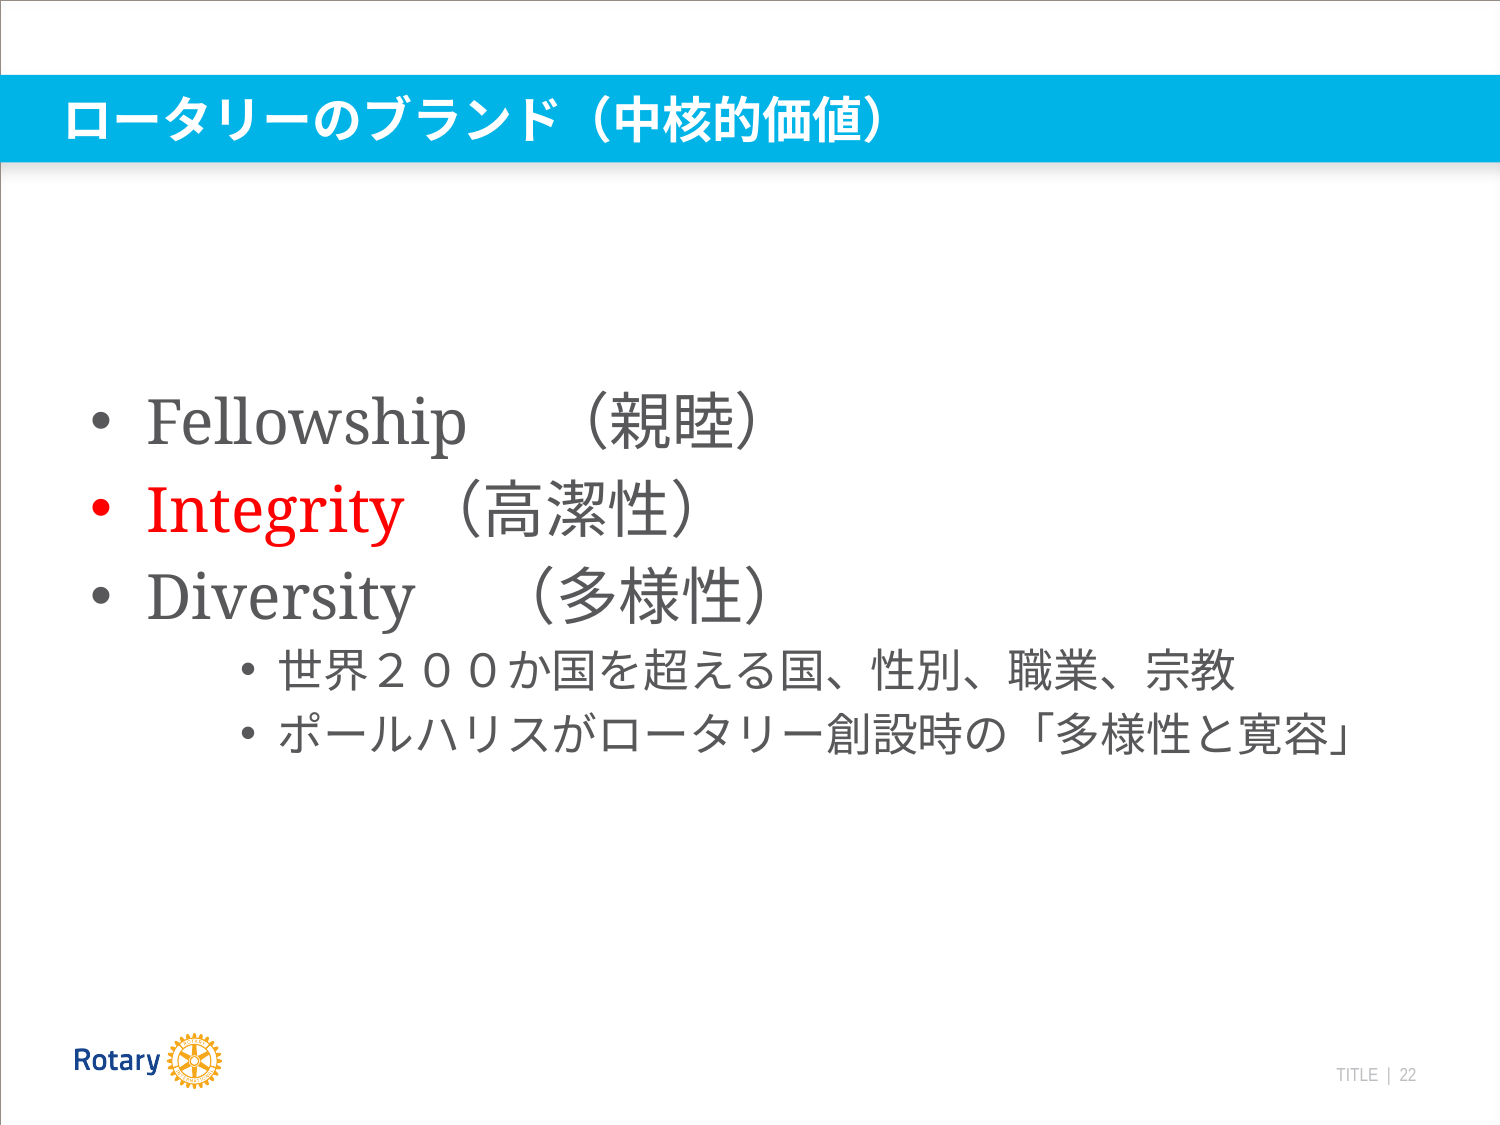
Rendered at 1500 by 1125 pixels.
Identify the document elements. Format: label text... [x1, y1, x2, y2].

title ロータリーのブランド（中核的価値） [62, 75, 1500, 163]
list Fellowship （親睦） Integrity（高潔性） Diversity （多様性） 世界２００か国を超える国、性別、職業、宗教 ポールハリスがロータリー創設時の「多様性と寛容」 [75, 200, 1425, 943]
picture [75, 1033, 222, 1089]
